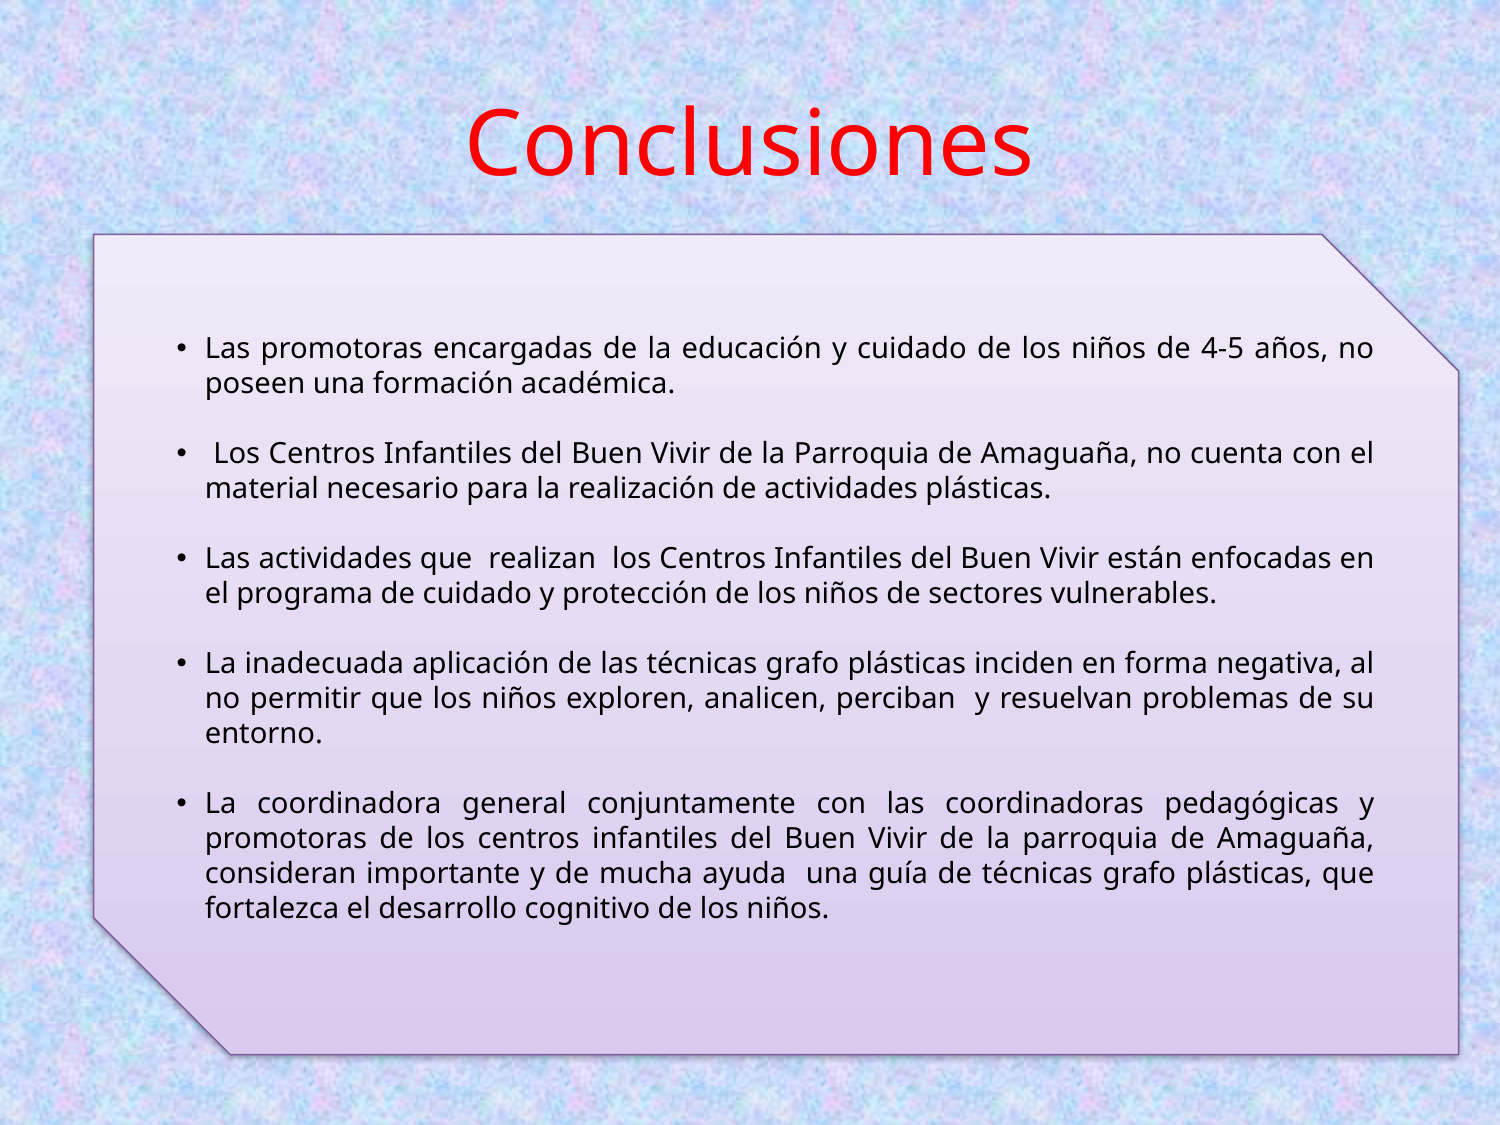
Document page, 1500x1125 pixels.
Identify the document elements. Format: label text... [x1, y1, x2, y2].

title Conclusiones [75, 45, 1425, 233]
text_box Las promotoras encargadas de la educación y cuidado de los niños de 4-5 años, no poseen una formación académica. Los Centros Infantiles del Buen Vivir de la Parroquia de Amaguaña, no cuenta con el material necesario para la realización de actividades plásticas. Las actividades que realizan los Centros Infantiles del Buen Vivir están enfocadas en el programa de cuidado y protección de los niños de sectores vulnerables. La inadecuada aplicación de las técnicas grafo plásticas inciden en forma negativa, al no permitir que los niños exploren, analicen, perciban y resuelvan problemas de su entorno. La coordinadora general conjuntamente con las coordinadoras pedagógicas y promotoras de los centros infantiles del Buen Vivir de la parroquia de Amaguaña, consideran importante y de mucha ayuda una guía de técnicas grafo plásticas, que fortalezca el desarrollo cognitivo de los niños. [92, 233, 1460, 1056]
picture [0, 0, 1500, 1125]
